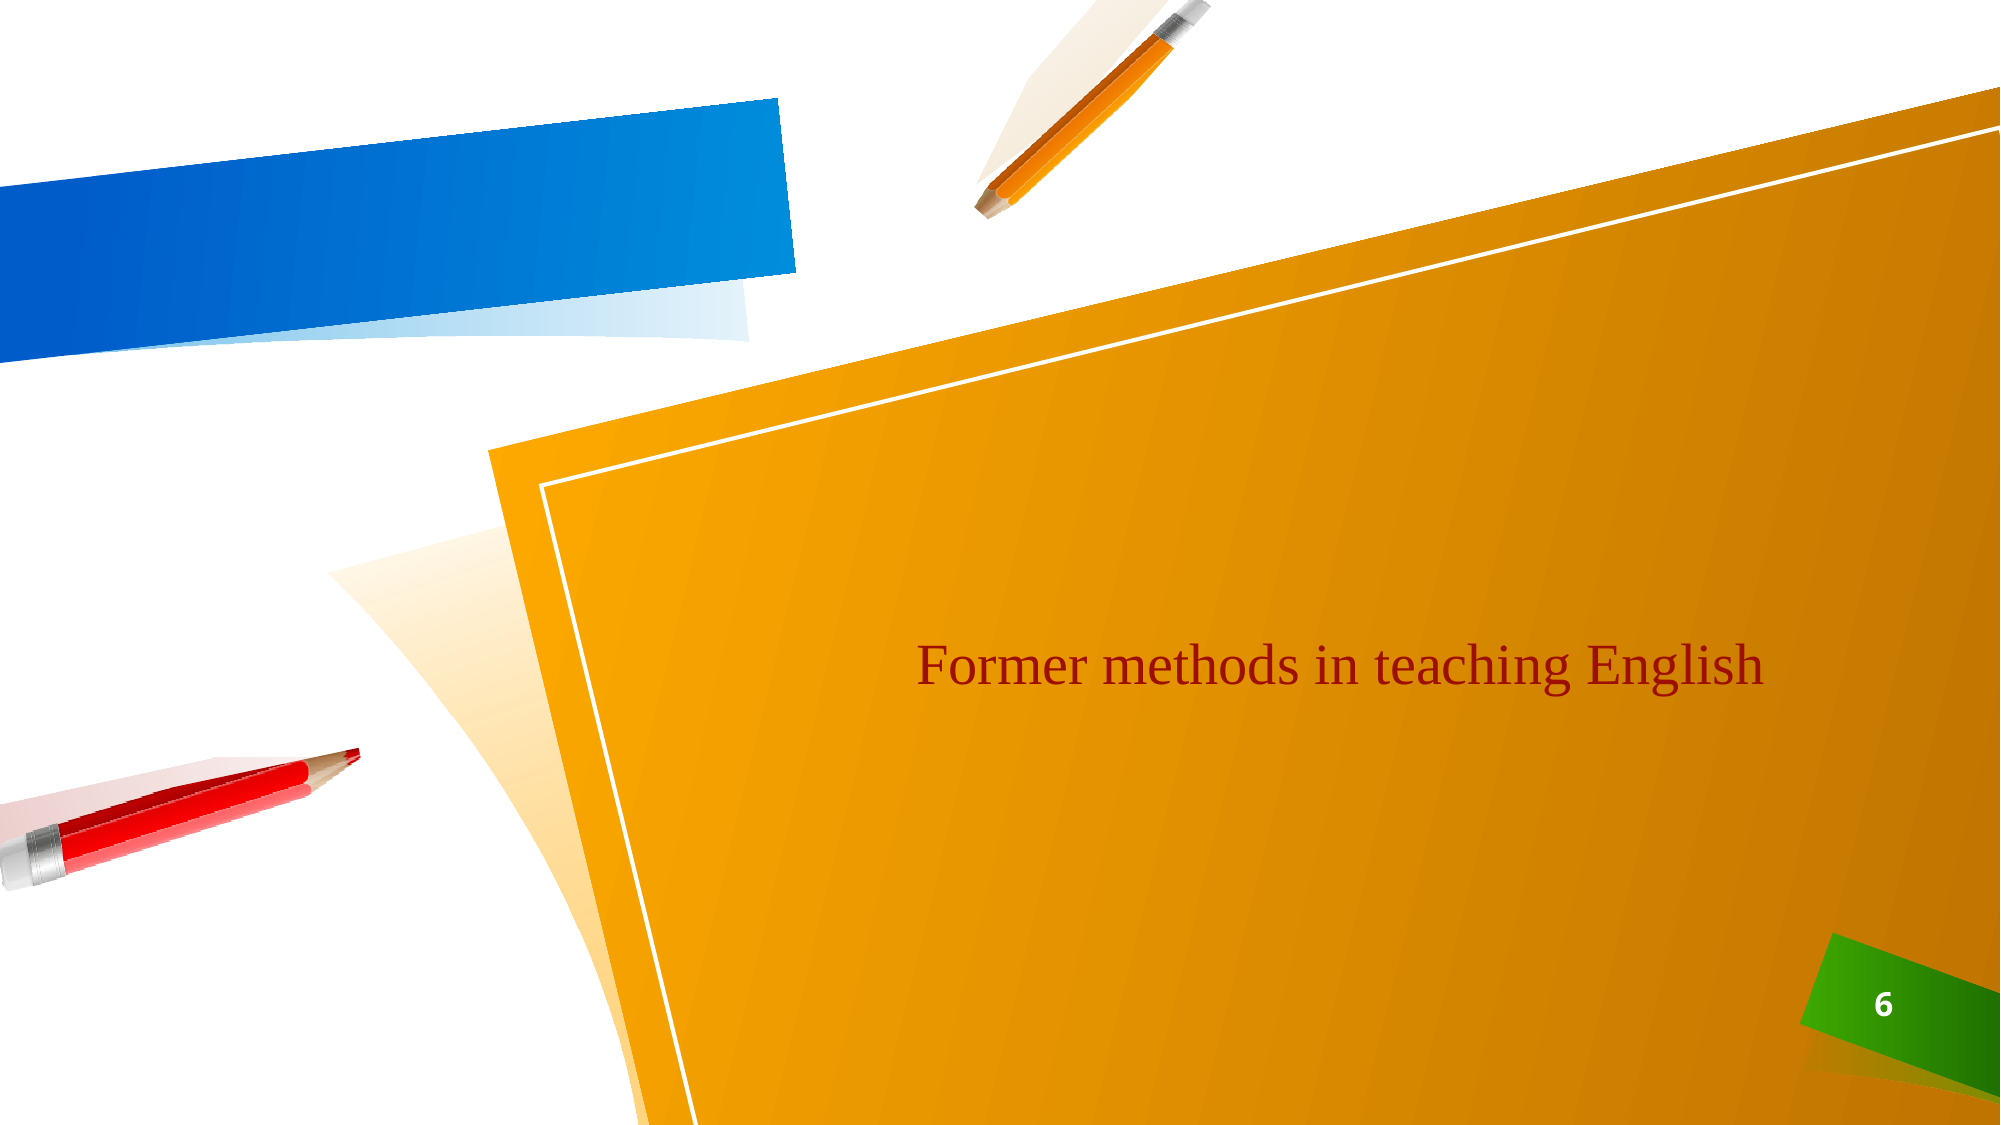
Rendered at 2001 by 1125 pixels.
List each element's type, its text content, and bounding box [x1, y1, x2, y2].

picture [0, 747, 373, 894]
slide_number 6 [1831, 975, 1937, 1036]
text_box Former methods in teaching English [428, 618, 1781, 704]
picture [956, 0, 1217, 237]
